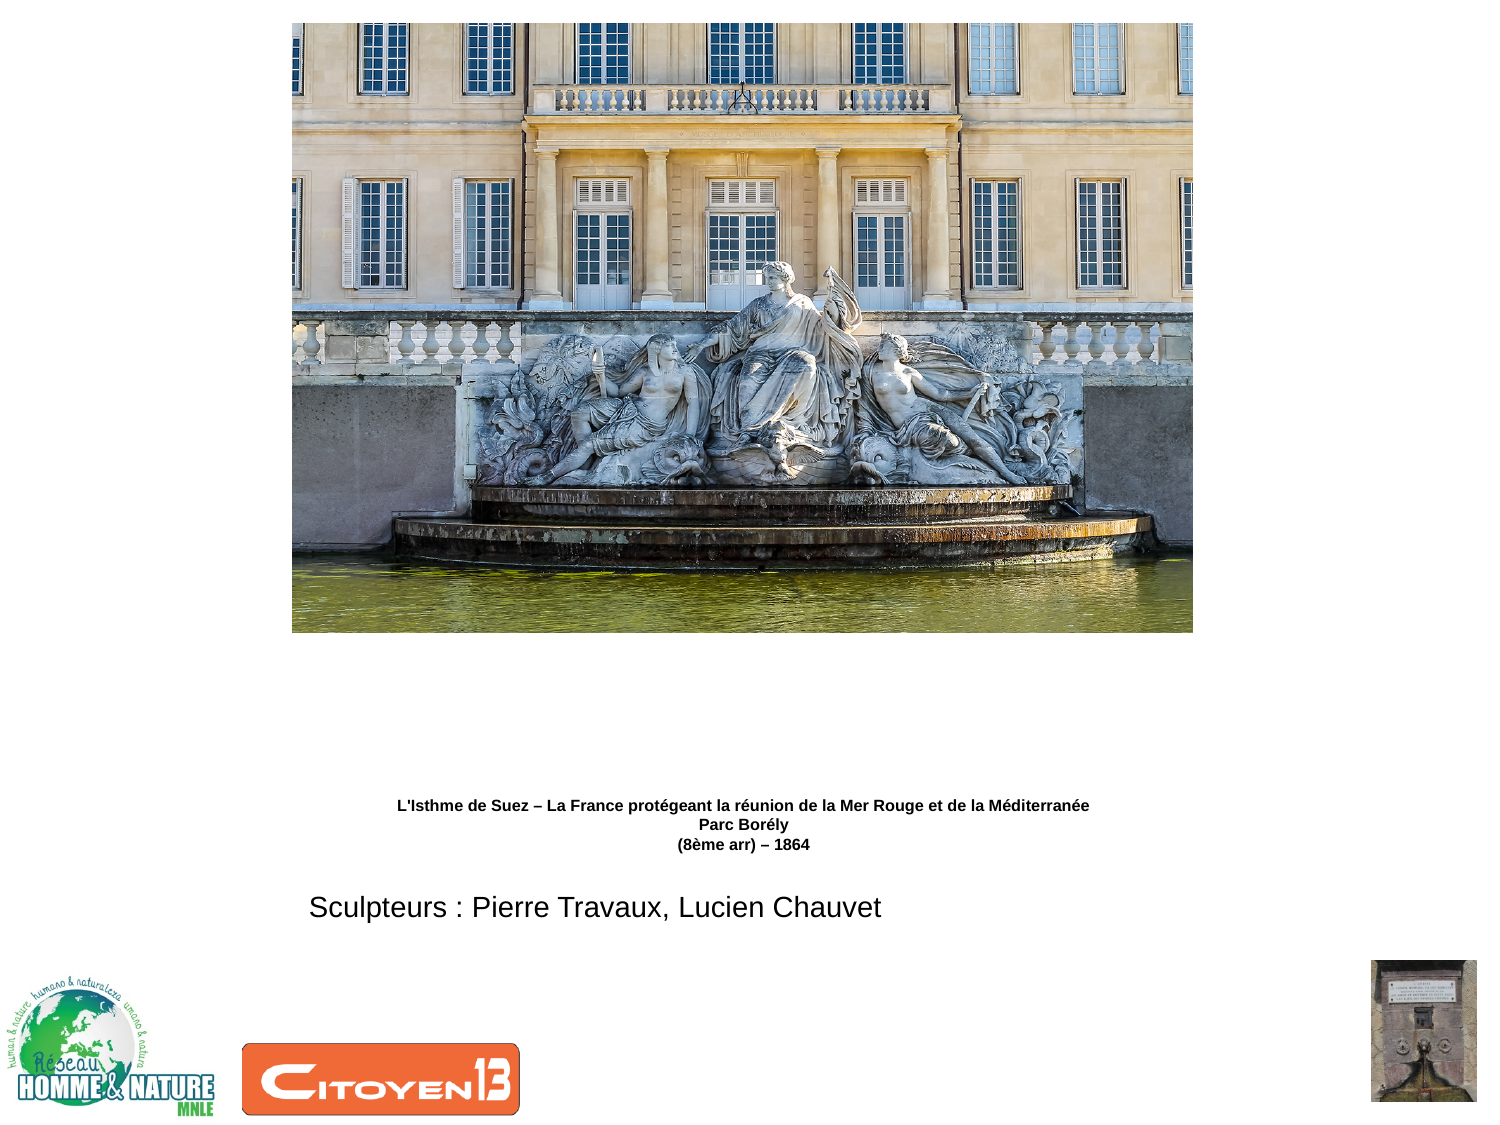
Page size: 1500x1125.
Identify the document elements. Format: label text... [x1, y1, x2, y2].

picture [292, 23, 1194, 634]
list Sculpteurs : Pierre Travaux, Lucien Chauvet [294, 880, 1194, 1013]
picture [1370, 960, 1477, 1102]
title L'Isthme de Suez – La France protégeant la réunion de la Mer Rouge et de la Méditerranée Parc Borély (8ème arr) – 1864 [294, 787, 1194, 880]
picture [241, 1034, 524, 1116]
picture [0, 971, 223, 1125]
